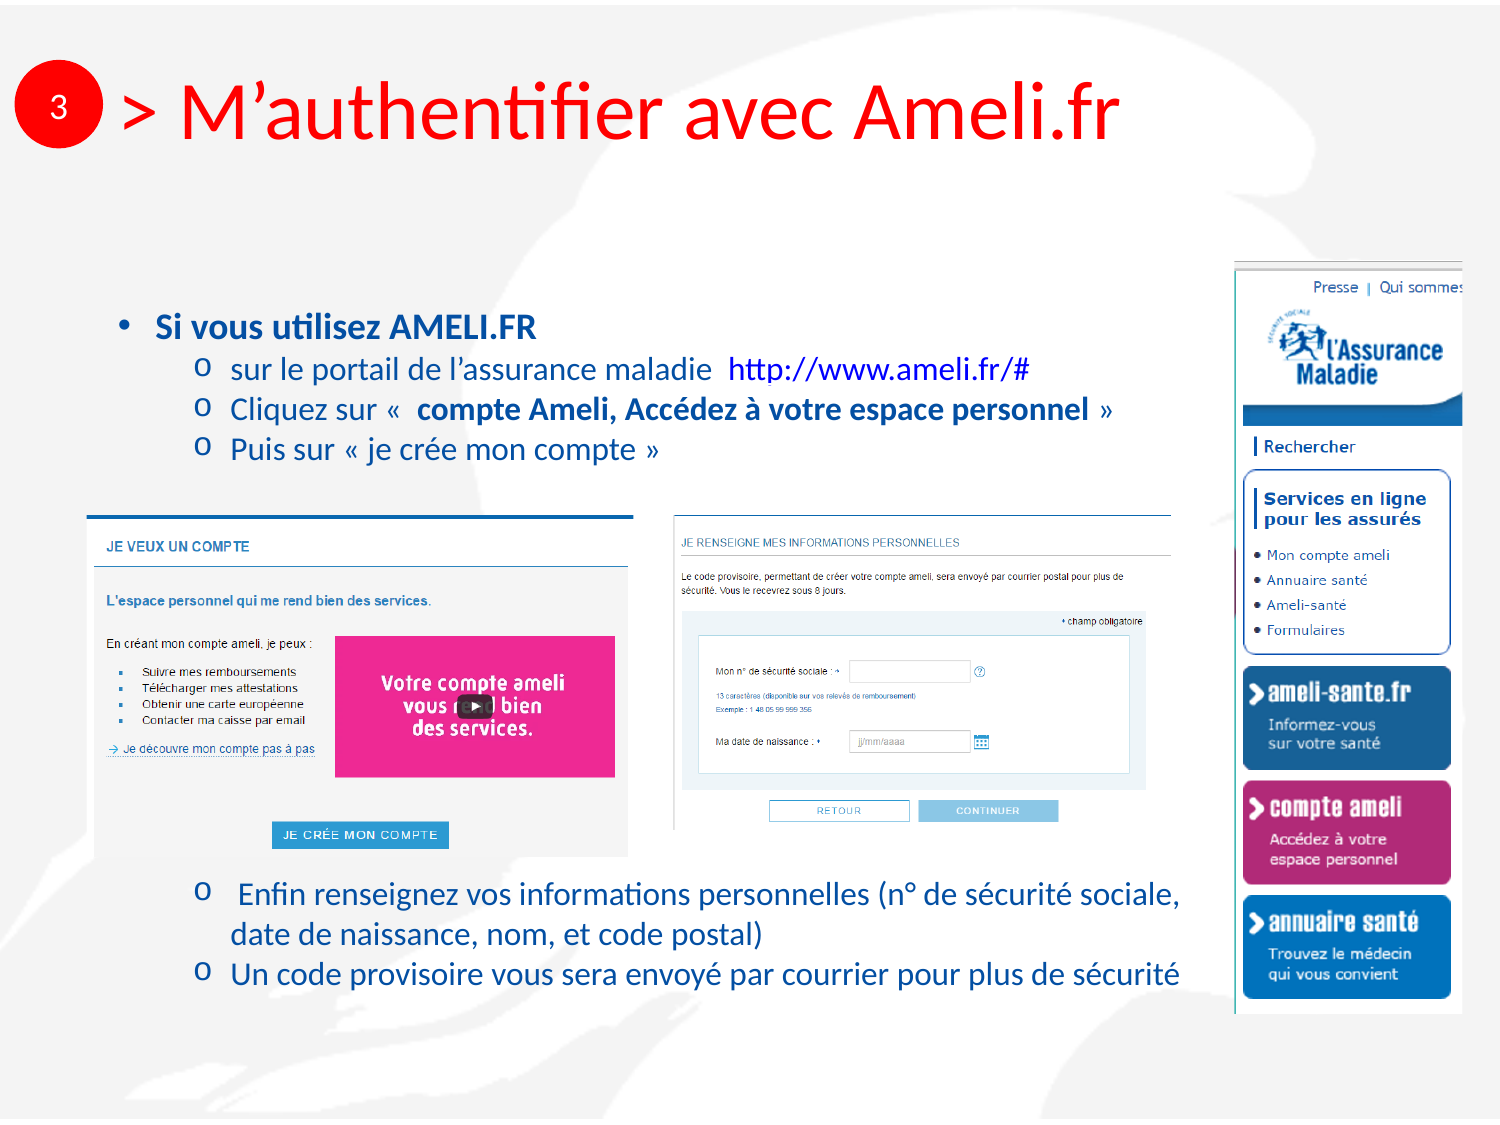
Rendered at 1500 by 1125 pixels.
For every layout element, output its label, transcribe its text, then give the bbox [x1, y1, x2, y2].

text_box 3 [12, 57, 106, 151]
picture [0, 5, 1500, 1119]
text_box > M’authentifier avec Ameli.fr [103, 59, 1463, 278]
text_box Si vous utilisez AMELI.FR sur le portail de l’assurance maladie http://www.ameli.fr/# Cliquez sur « compte Ameli, Accédez à votre espace personnel » Puis sur « je crée mon compte » Enfin renseignez vos informations personnelles (n° de sécurité sociale, date de naissance, nom, et code postal) Un code provisoire vous sera envoyé par courrier pour plus de sécurité [103, 299, 1211, 1076]
